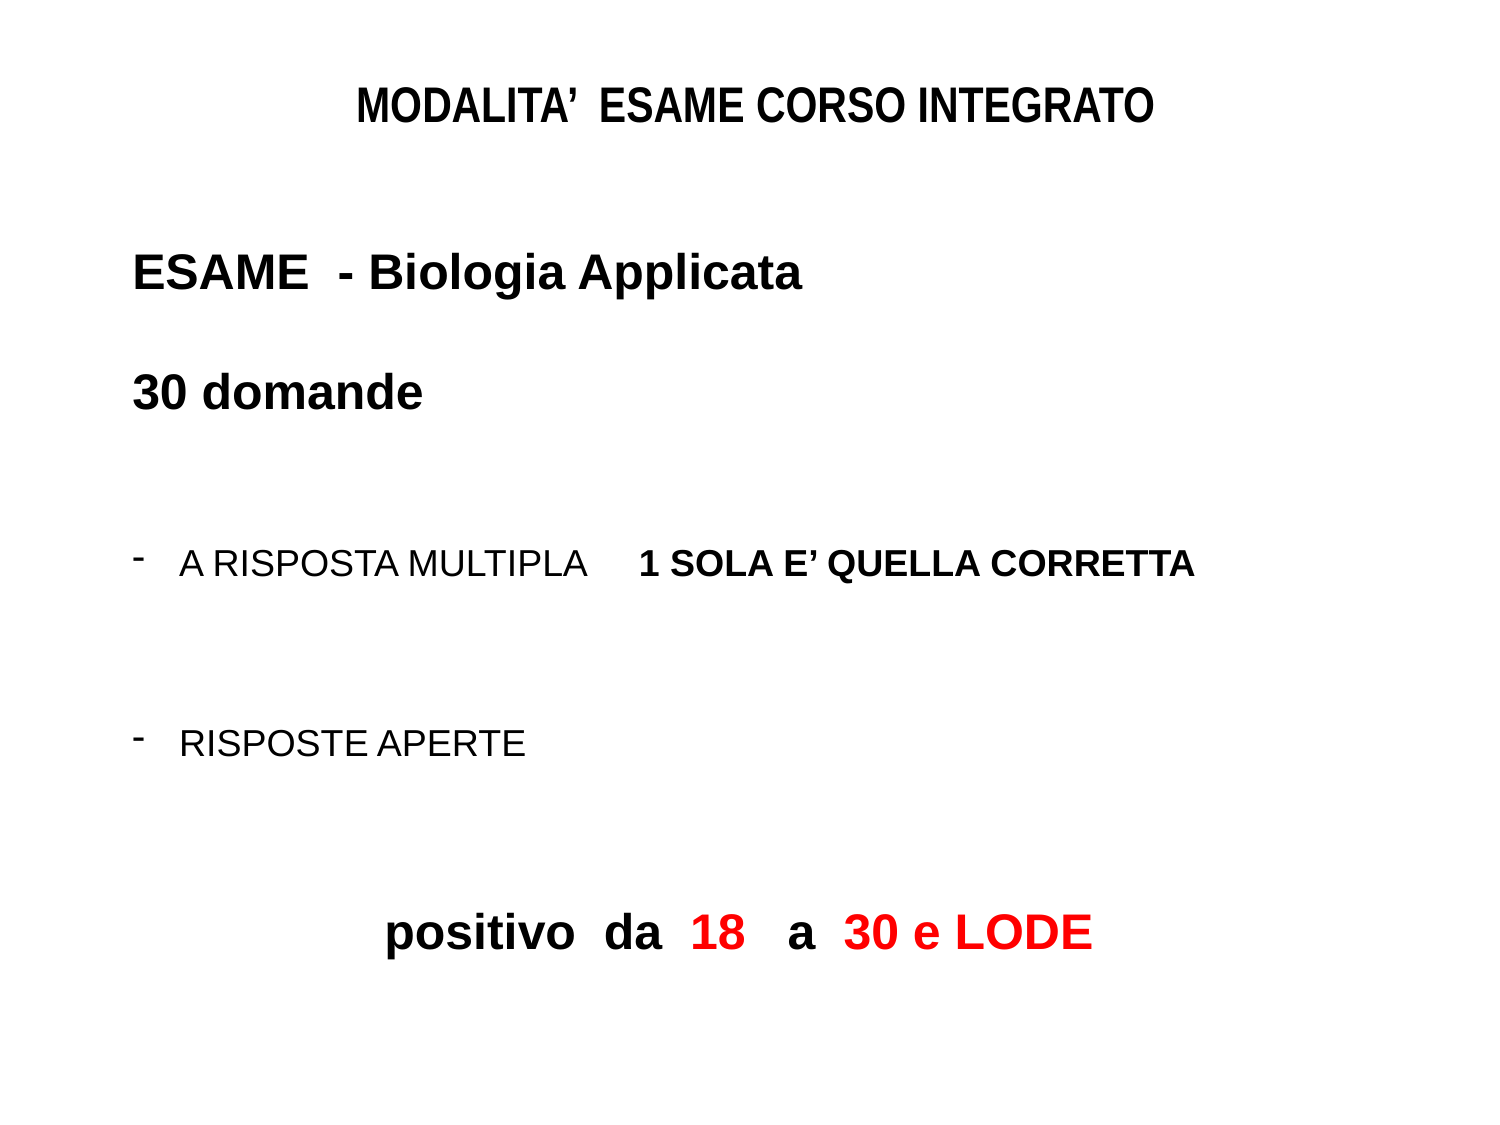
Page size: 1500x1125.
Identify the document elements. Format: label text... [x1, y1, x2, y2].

text_box MODALITA’ ESAME CORSO INTEGRATO [41, 65, 1231, 140]
text_box ESAME - Biologia Applicata 30 domande A RISPOSTA MULTIPLA 1 SOLA E’ QUELLA CORRETTA RISPOSTE APERTE positivo da 18 a 30 e LODE [117, 231, 1383, 967]
